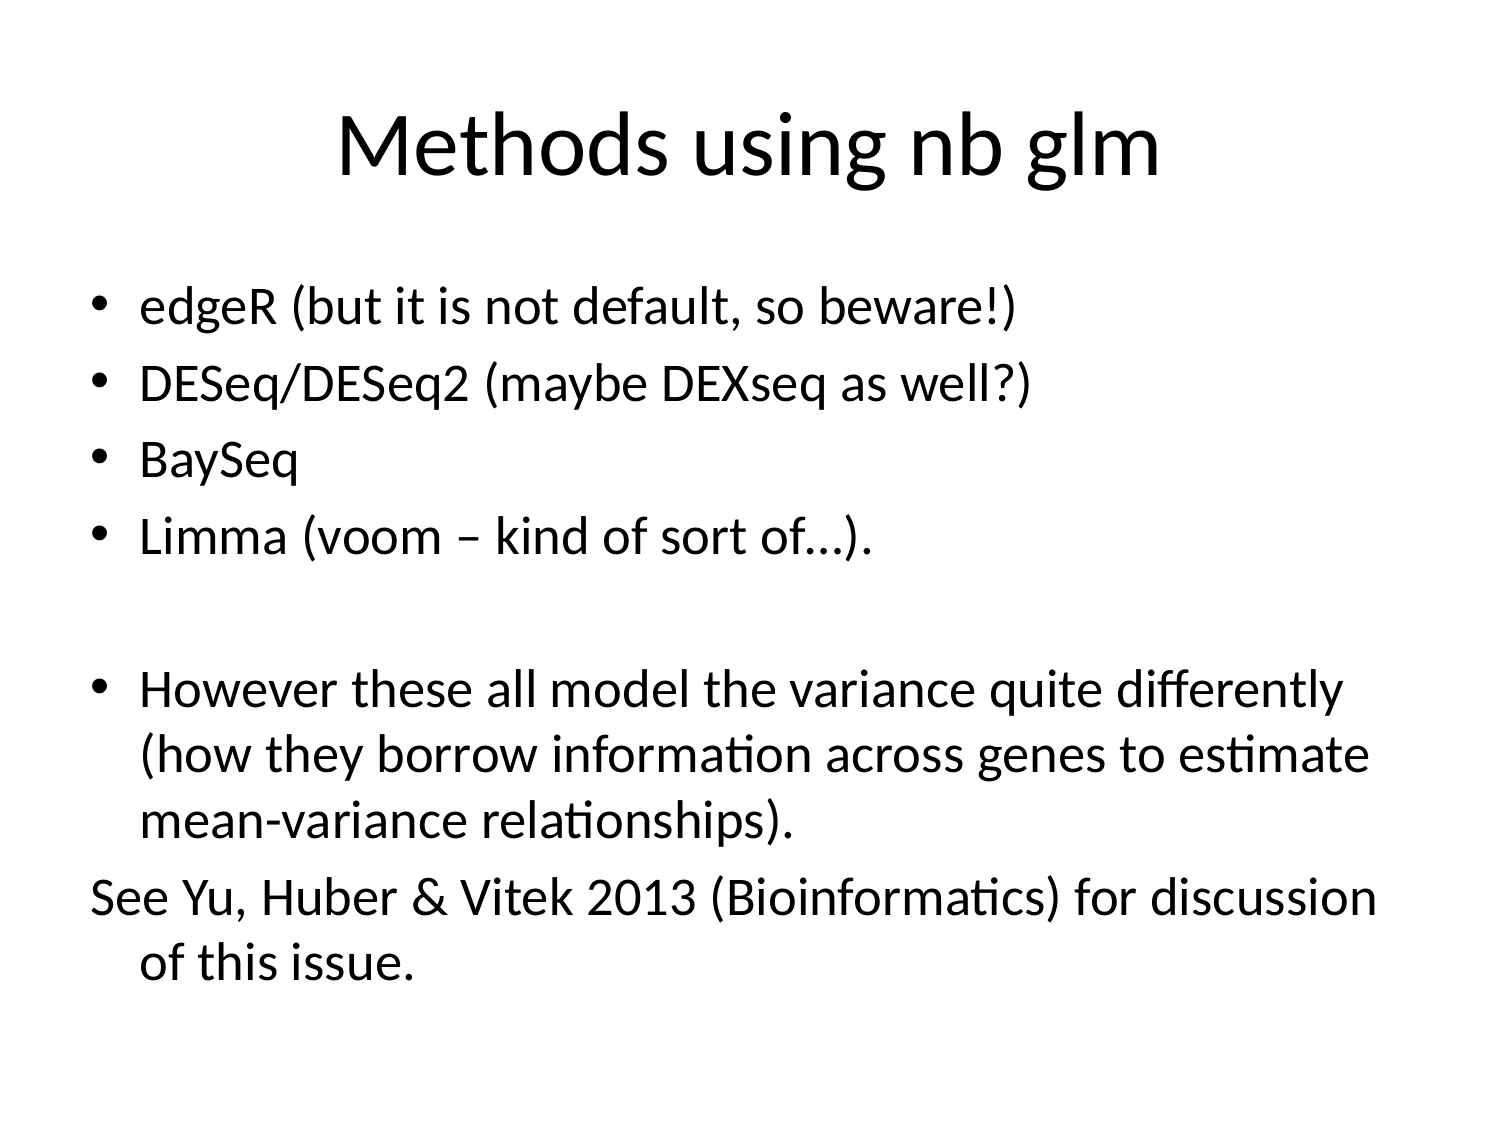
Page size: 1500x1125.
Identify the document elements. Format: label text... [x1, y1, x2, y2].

title Methods using nb glm [75, 45, 1425, 233]
list edgeR (but it is not default, so beware!) DESeq/DESeq2 (maybe DEXseq as well?) BaySeq Limma (voom – kind of sort of…). However these all model the variance quite differently (how they borrow information across genes to estimate mean-variance relationships). See Yu, Huber & Vitek 2013 (Bioinformatics) for discussion of this issue. [75, 262, 1425, 1005]
